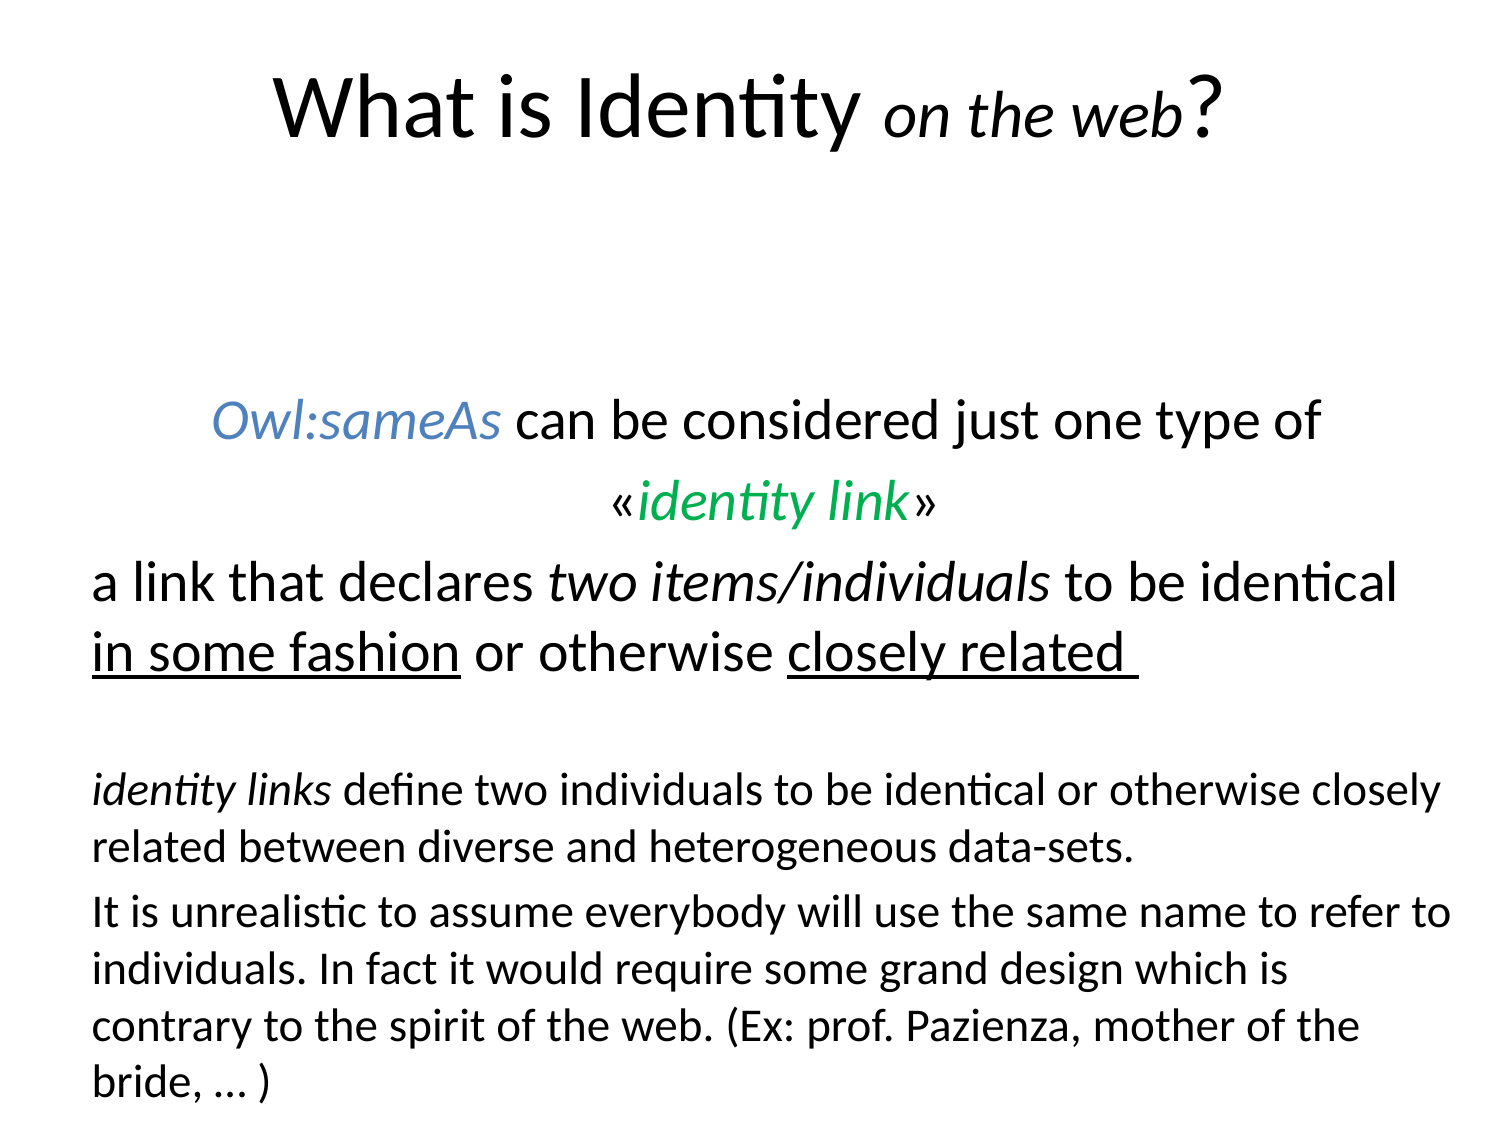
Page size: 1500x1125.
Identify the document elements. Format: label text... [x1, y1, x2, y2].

list Owl:sameAs can be considered just one type of «identity link» a link that declares two items/individuals to be identical in some fashion or otherwise closely related identity links define two individuals to be identical or otherwise closely related between diverse and heterogeneous data-sets. It is unrealistic to assume everybody will use the same name to refer to individuals. In fact it would require some grand design which is contrary to the spirit of the web. (Ex: prof. Pazienza, mother of the bride, … ) [76, 292, 1471, 1125]
title What is Identity on the web? [75, 7, 1425, 195]
